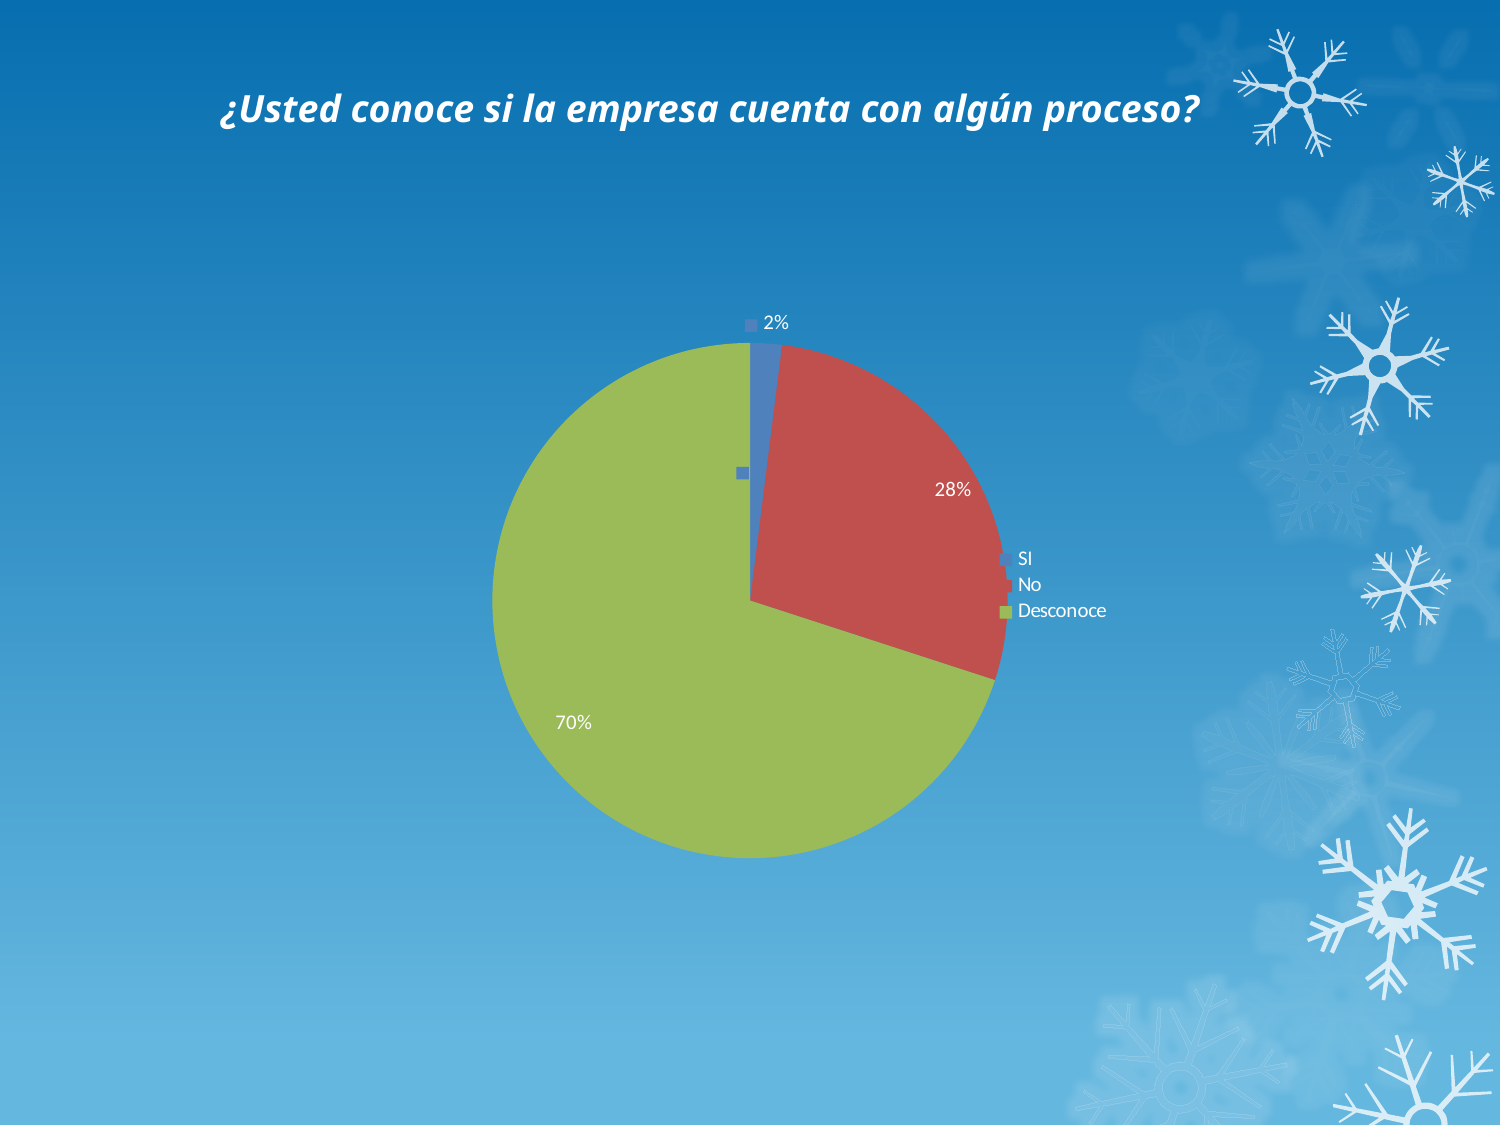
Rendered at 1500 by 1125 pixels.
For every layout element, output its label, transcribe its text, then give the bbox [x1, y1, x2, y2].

chart [374, 302, 1126, 871]
list [170, 231, 1340, 1071]
text_box ¿Usted conoce si la empresa cuenta con algún proceso? [206, 78, 1294, 138]
